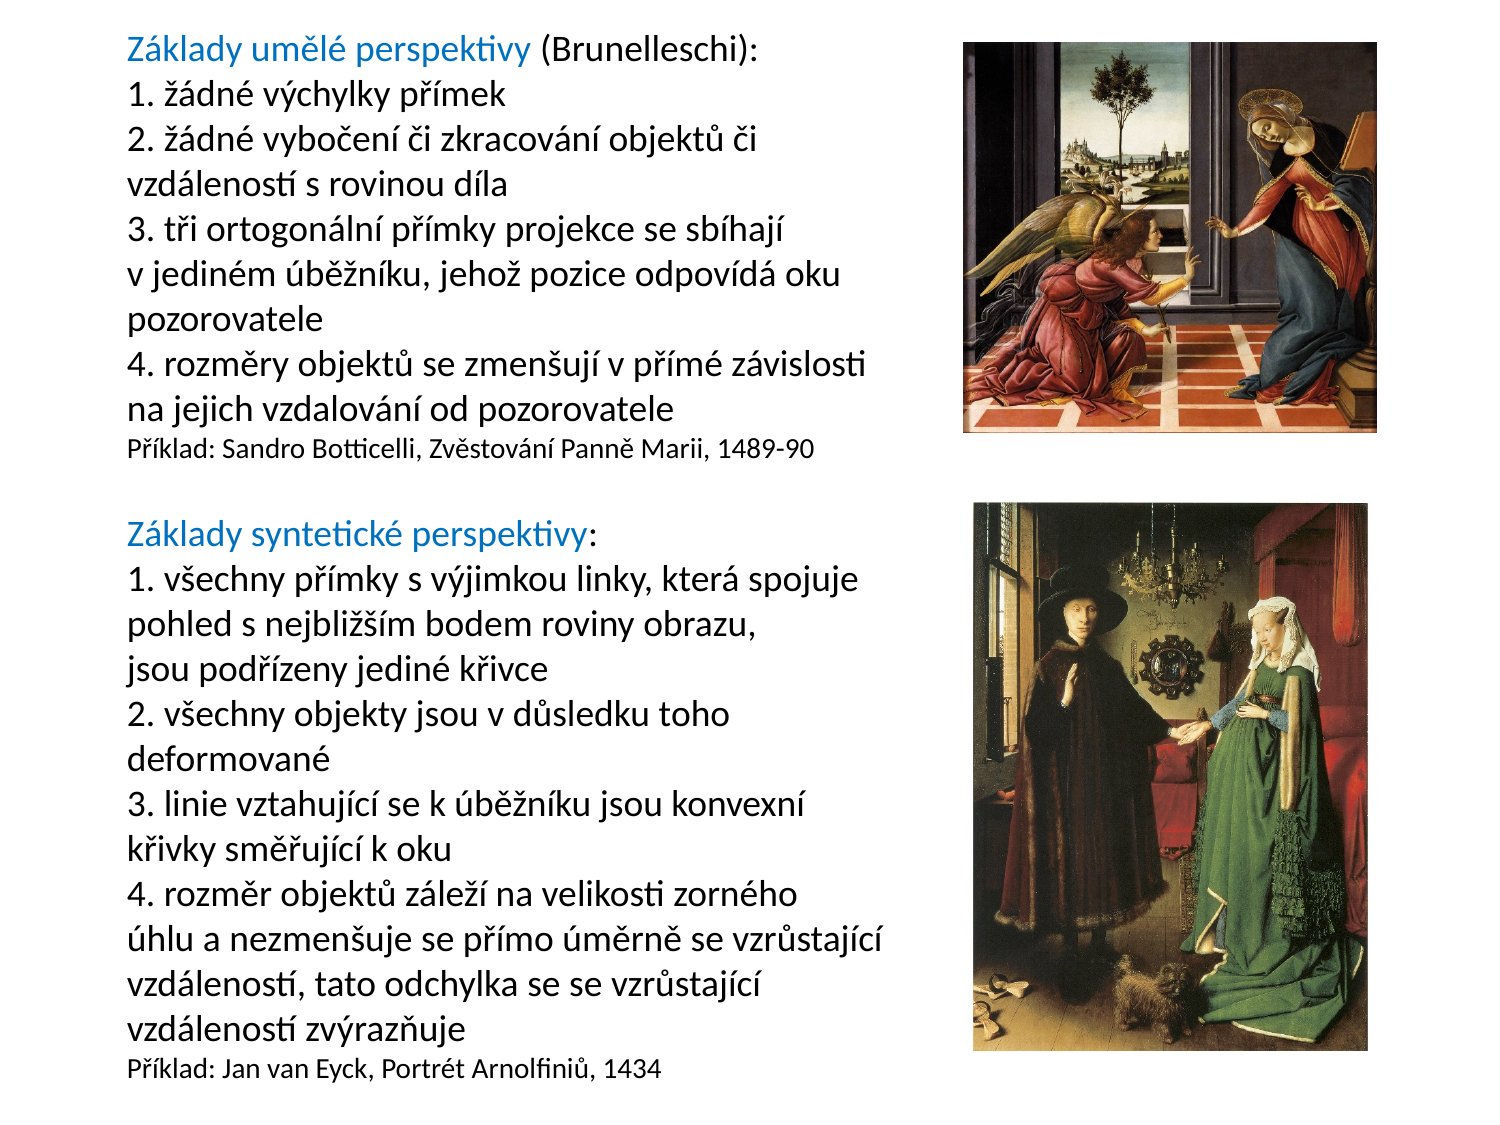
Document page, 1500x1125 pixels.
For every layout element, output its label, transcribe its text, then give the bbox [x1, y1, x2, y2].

text_box Základy umělé perspektivy (Brunelleschi): 1. žádné výchylky přímek 2. žádné vybočení či zkracování objektů či vzdáleností s rovinou díla 3. tři ortogonální přímky projekce se sbíhají v jediném úběžníku, jehož pozice odpovídá oku pozorovatele 4. rozměry objektů se zmenšují v přímé závislosti na jejich vzdalování od pozorovatele Příklad: Sandro Botticelli, Zvěstování Panně Marii, 1489-90 Základy syntetické perspektivy: 1. všechny přímky s výjimkou linky, která spojuje pohled s nejbližším bodem roviny obrazu, jsou podřízeny jediné křivce 2. všechny objekty jsou v důsledku toho deformované 3. linie vztahující se k úběžníku jsou konvexní křivky směřující k oku 4. rozměr objektů záleží na velikosti zorného úhlu a nezmenšuje se přímo úměrně se vzrůstající vzdáleností, tato odchylka se se vzrůstající vzdáleností zvýrazňuje Příklad: Jan van Eyck, Portrét Arnolfiniů, 1434 [112, 0, 951, 1092]
picture [962, 494, 1378, 1060]
picture [962, 42, 1378, 433]
